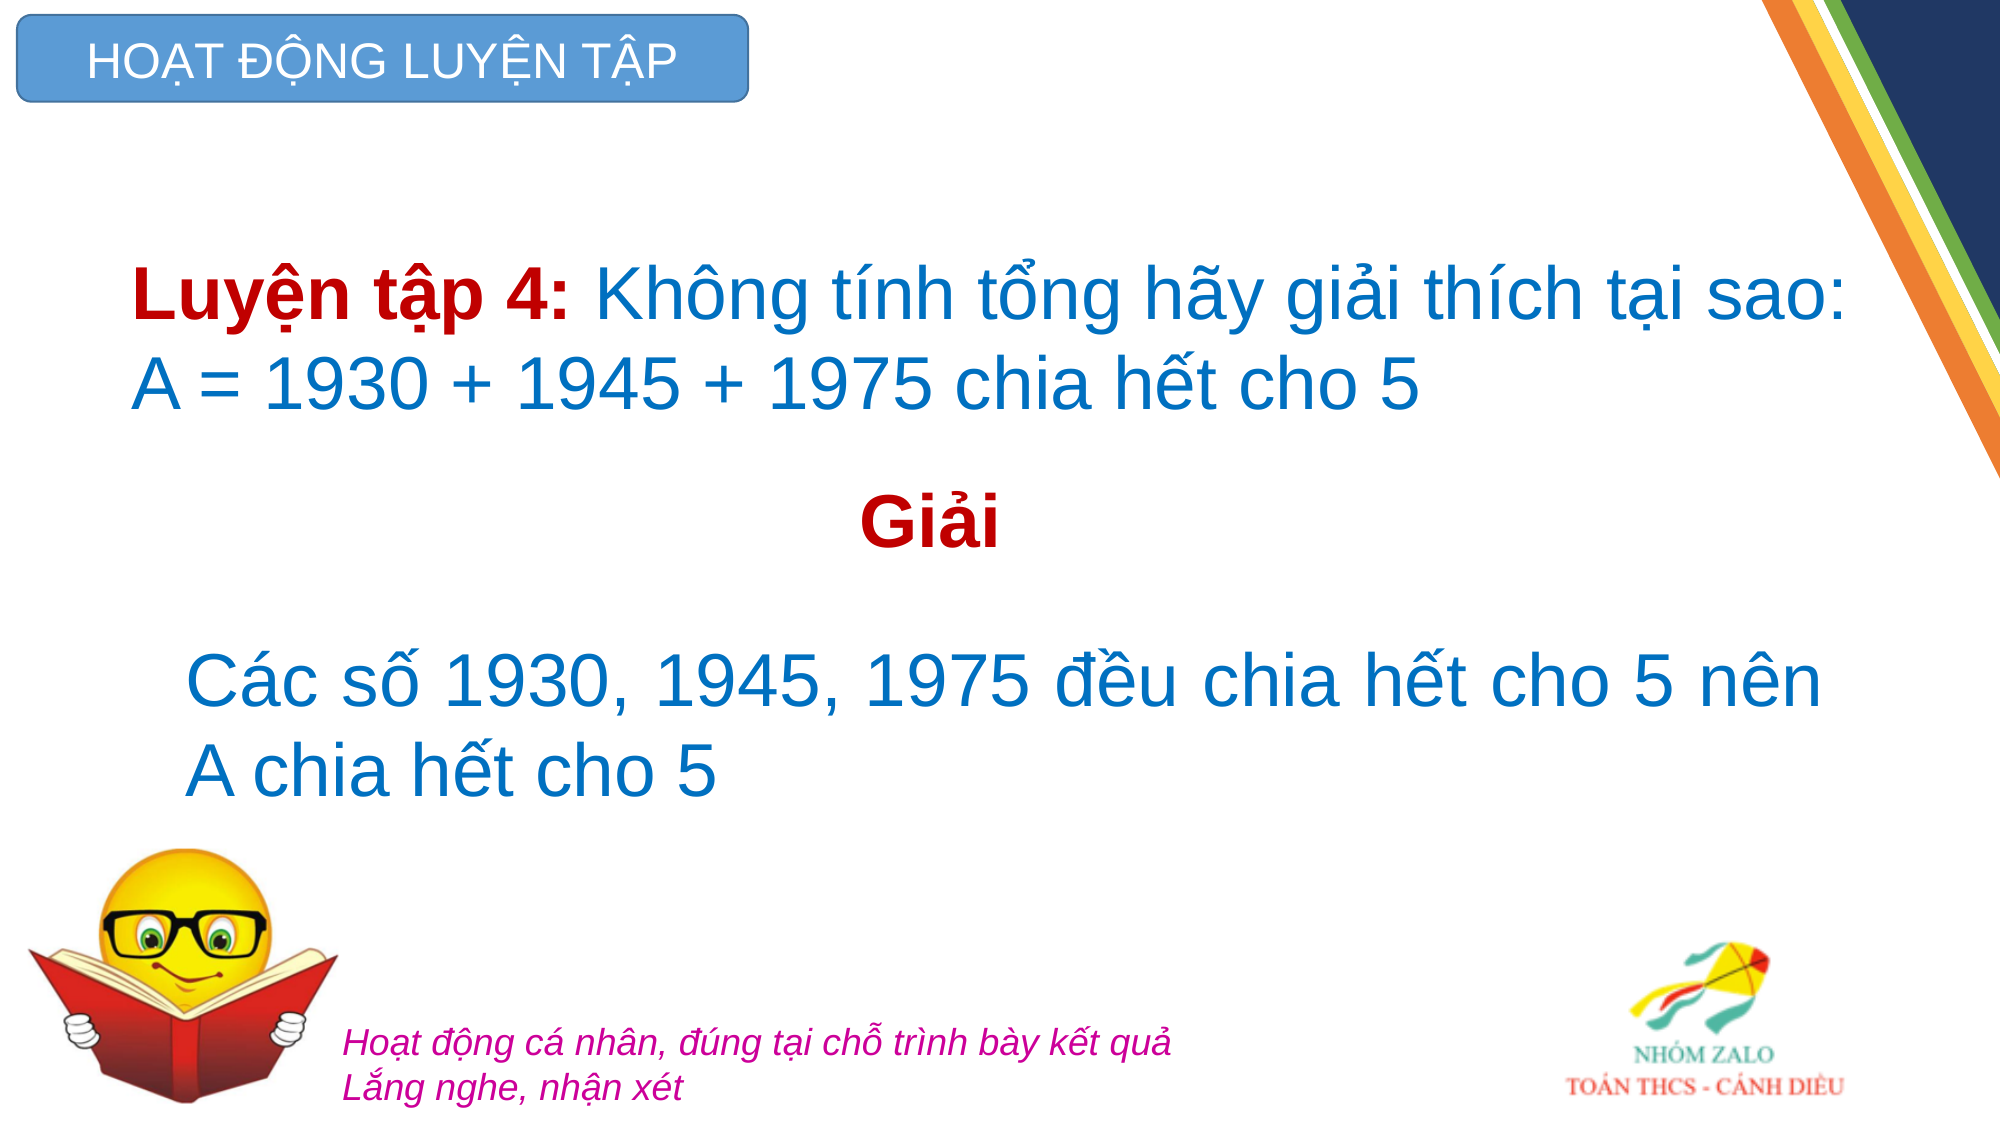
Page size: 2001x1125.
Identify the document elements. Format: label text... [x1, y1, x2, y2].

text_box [1843, 0, 2000, 667]
picture [0, 0, 2001, 1125]
text_box Giải [844, 465, 1039, 571]
text_box Hoạt động cá nhân, đúng tại chỗ trình bày kết quả Lắng nghe, nhận xét [353, 1010, 1188, 1116]
text_box HOẠT ĐỘNG LUYỆN TẬP [15, 13, 750, 103]
text_box Các số 1930, 1945, 1975 đều chia hết cho 5 nên A chia hết cho 5 [170, 624, 1840, 819]
text_box Luyện tập 4: Không tính tổng hãy giải thích tại sao: A = 1930 + 1945 + 1975 chia hết cho 5 [117, 237, 1843, 432]
